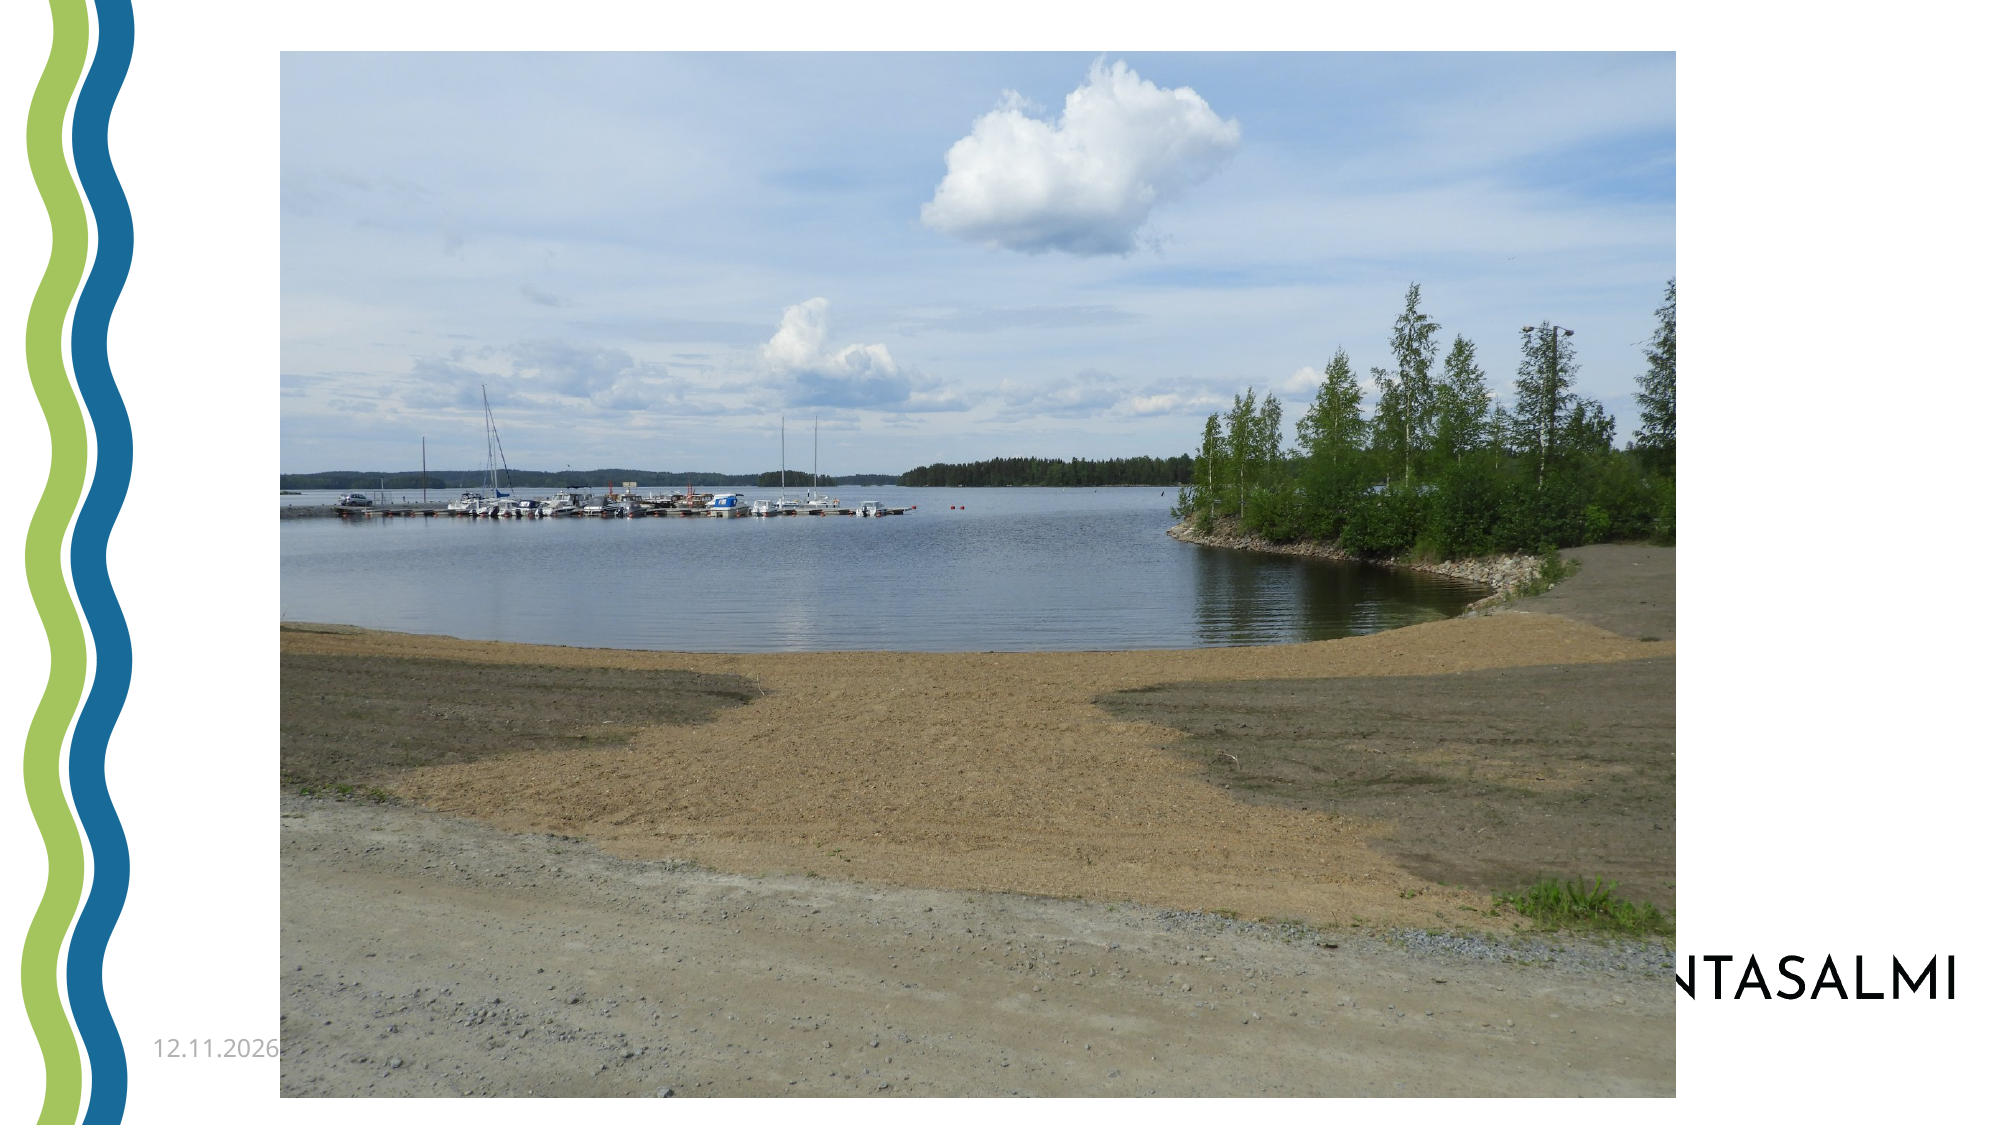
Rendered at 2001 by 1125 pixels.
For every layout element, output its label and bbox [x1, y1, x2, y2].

picture [0, 0, 2001, 1125]
slide_number [137, 1019, 280, 1080]
